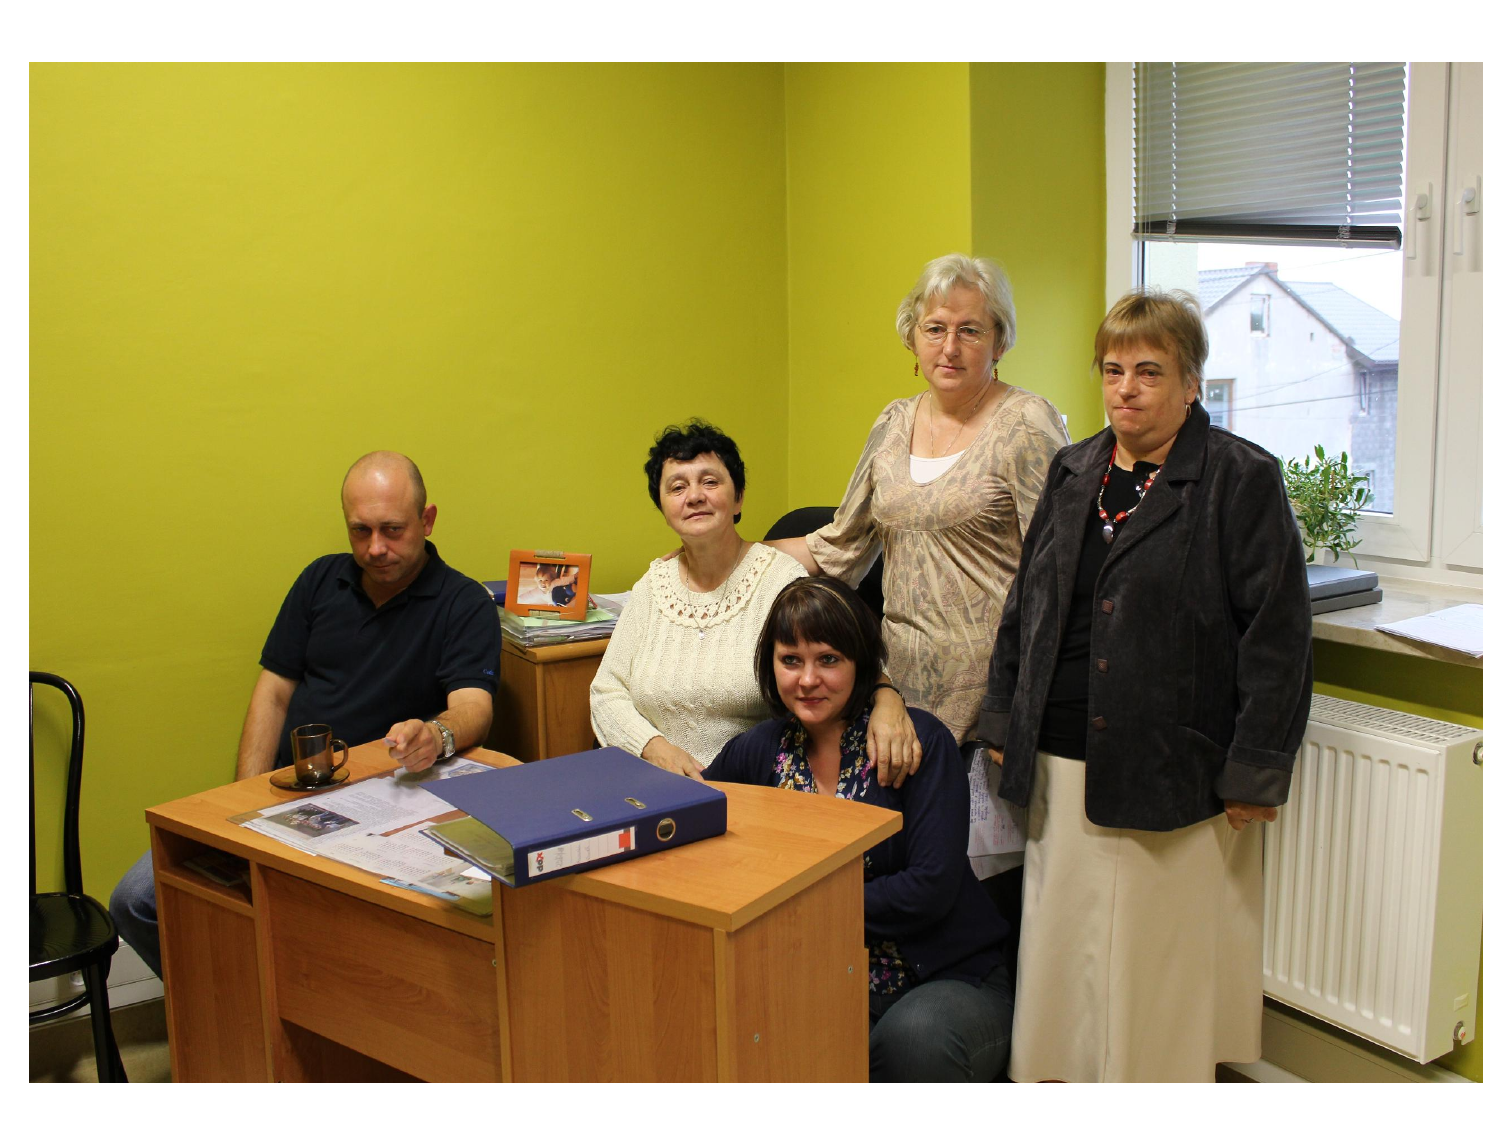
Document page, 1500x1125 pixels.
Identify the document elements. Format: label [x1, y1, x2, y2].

picture [29, 62, 1483, 1083]
